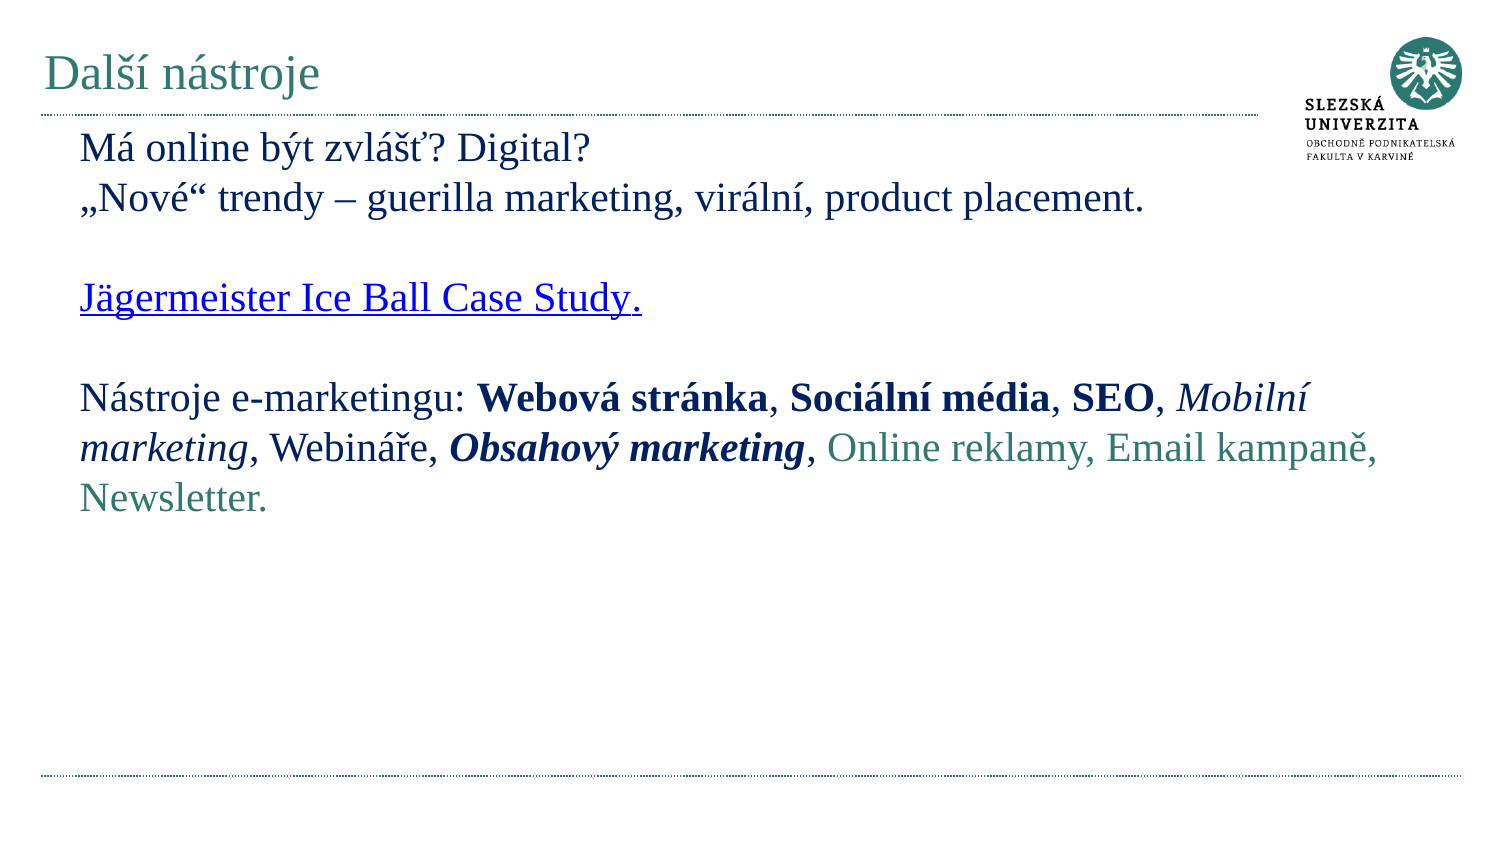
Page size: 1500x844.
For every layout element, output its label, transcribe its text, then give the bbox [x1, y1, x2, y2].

picture [1305, 37, 1462, 160]
title Další nástroje [29, 32, 904, 116]
list Má online být zvlášť? Digital? „Nové“ trendy – guerilla marketing, virální, product placement. Jägermeister Ice Ball Case Study. Nástroje e-marketingu: Webová stránka, Sociální média, SEO, Mobilní marketing, Webináře, Obsahový marketing, Online reklamy, Email kampaně, Newsletter. [64, 112, 1424, 609]
